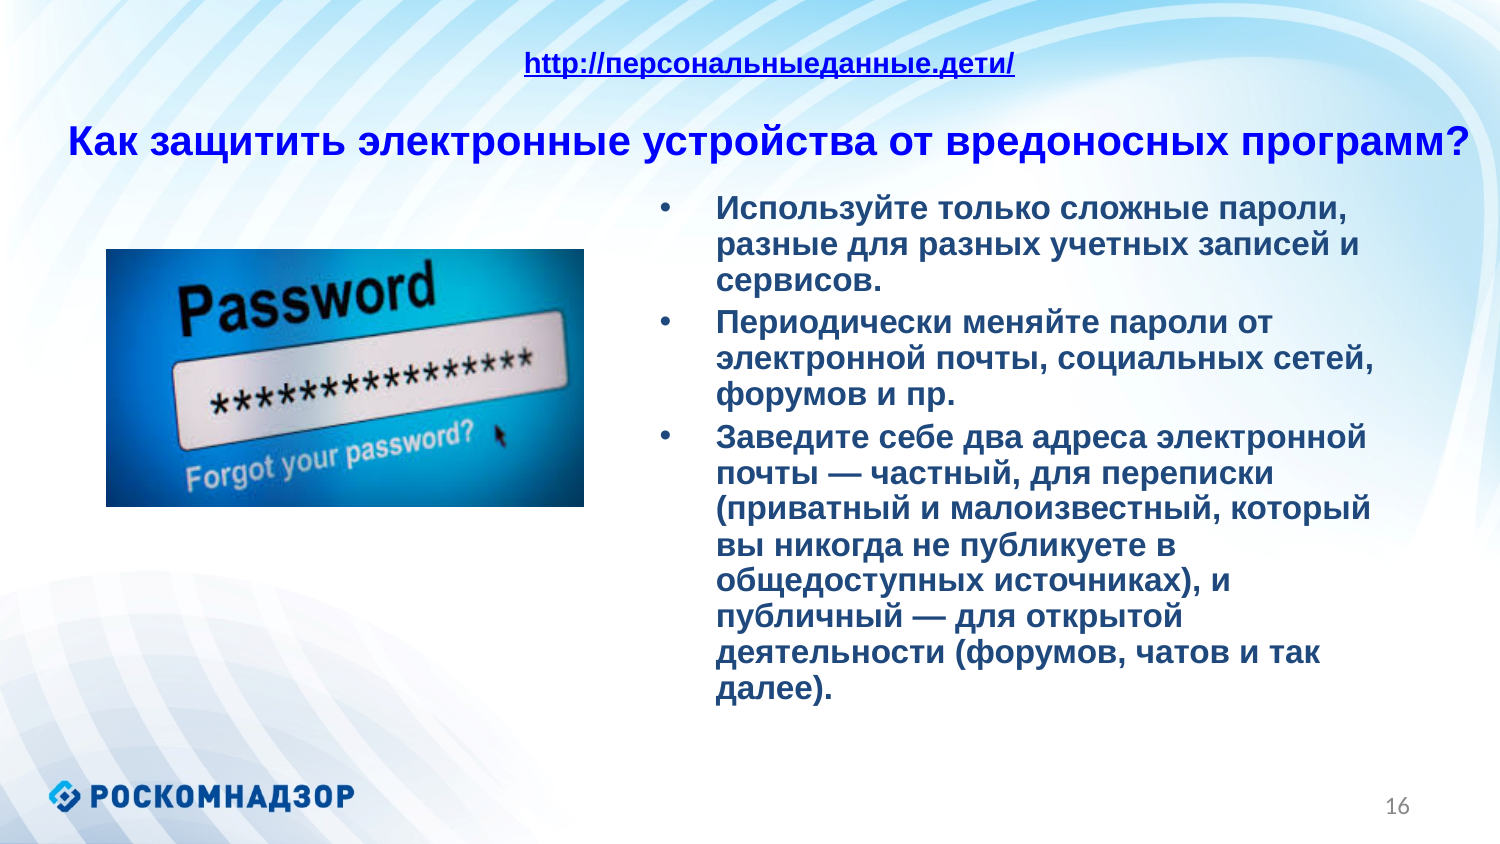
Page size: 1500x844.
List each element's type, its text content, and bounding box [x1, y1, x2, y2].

slide_number 16 [1074, 782, 1425, 828]
picture [0, 0, 1500, 844]
list Используйте только сложные пароли, разные для разных учетных записей и сервисов. Периодически меняйте пароли от электронной почты, социальных сетей, форумов и пр. Заведите себе два адреса электронной почты — частный, для переписки (приватный и малоизвестный, который вы никогда не публикуете в общедоступных источниках), и публичный — для открытой деятельности (форумов, чатов и так далее). [644, 183, 1399, 741]
title http://персональныеданные.дети/ Как защитить электронные устройства от вредоносных программ? [39, 33, 1500, 175]
